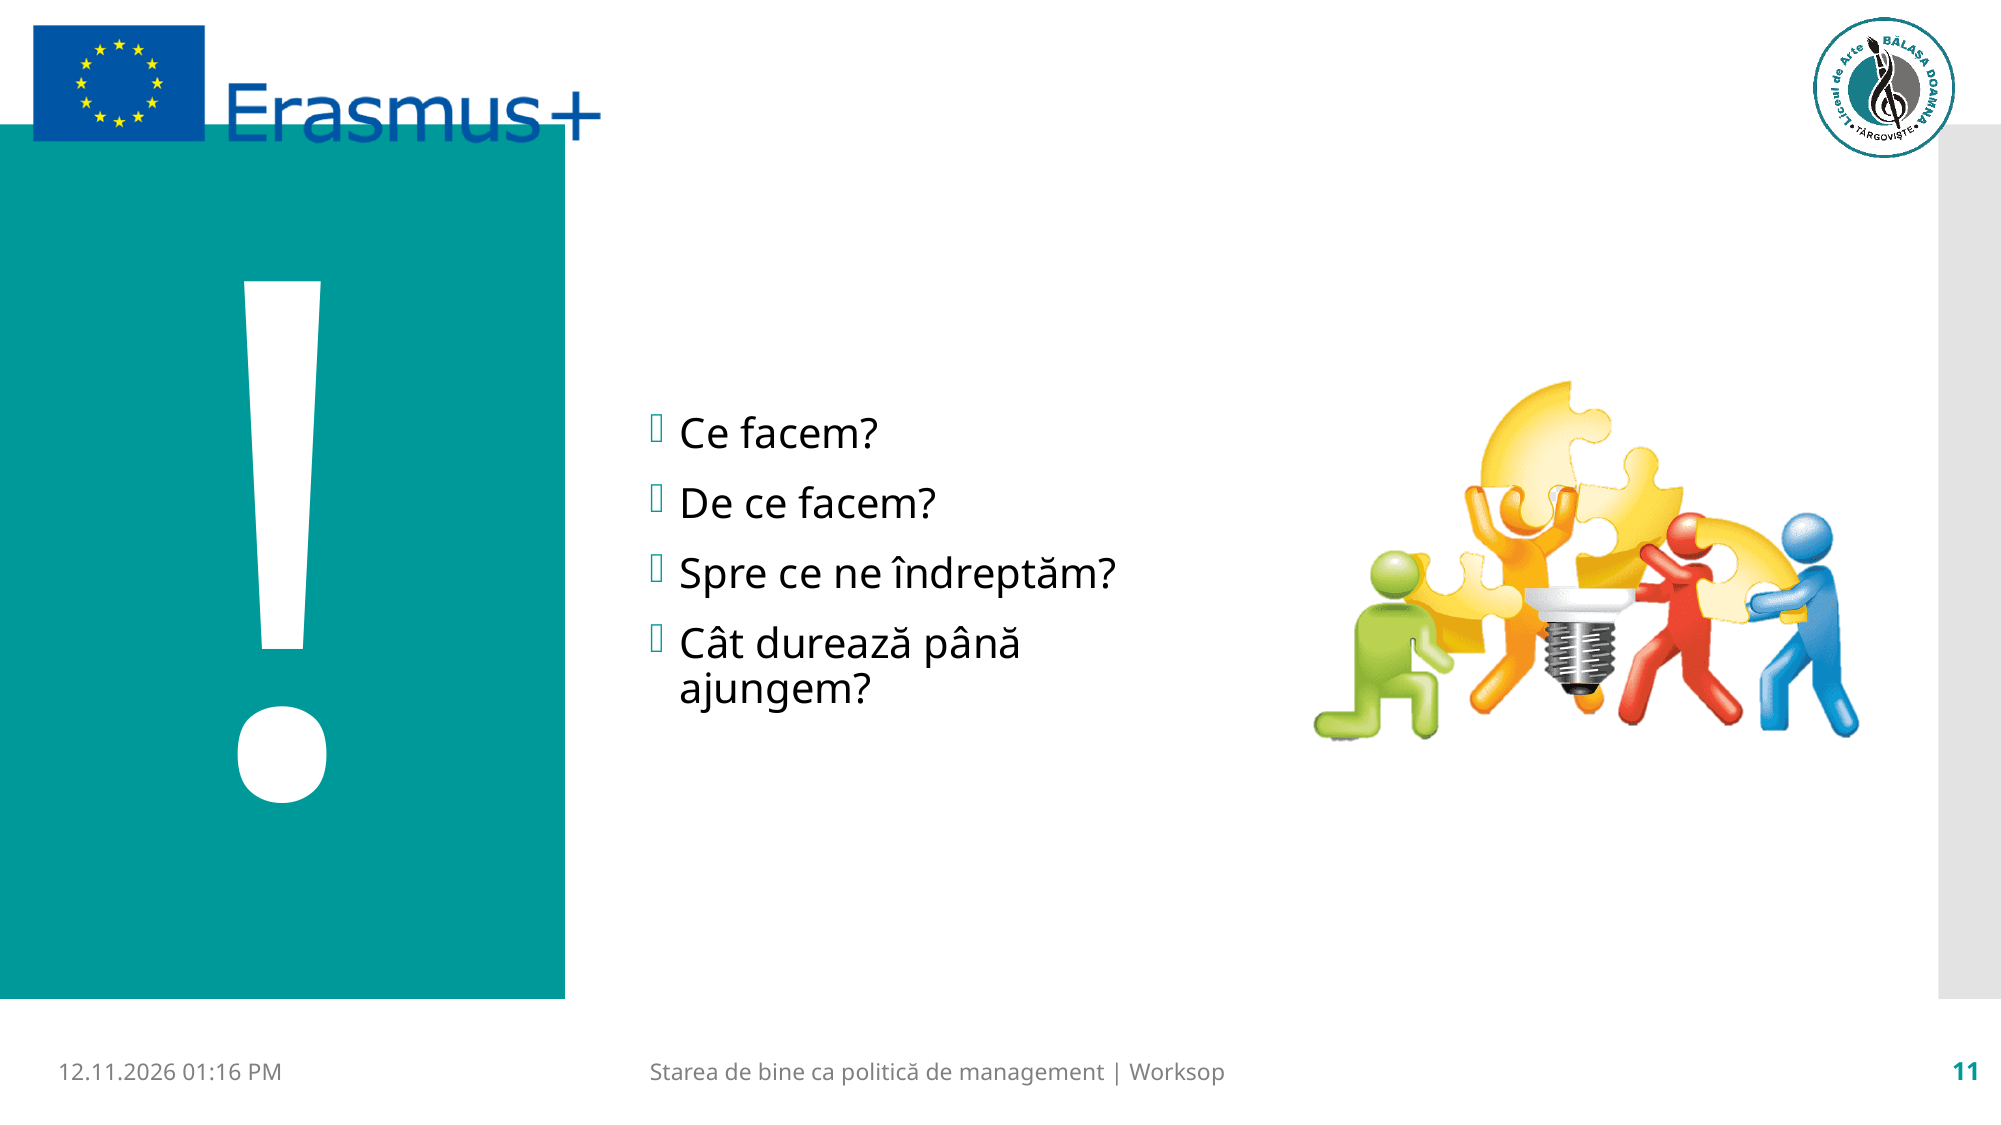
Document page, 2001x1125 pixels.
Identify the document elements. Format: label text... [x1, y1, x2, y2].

list Ce facem? De ce facem? Spre ce ne îndreptăm? Cât durează până ajungem? [634, 142, 1205, 983]
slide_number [43, 1042, 493, 1103]
picture [1299, 368, 1871, 756]
title ! [41, 184, 525, 939]
picture [0, 0, 633, 159]
picture [1812, 16, 1955, 159]
footer Starea de bine ca politică de management | Worksop [634, 1042, 1605, 1103]
slide_number 11 [1744, 1042, 1996, 1103]
